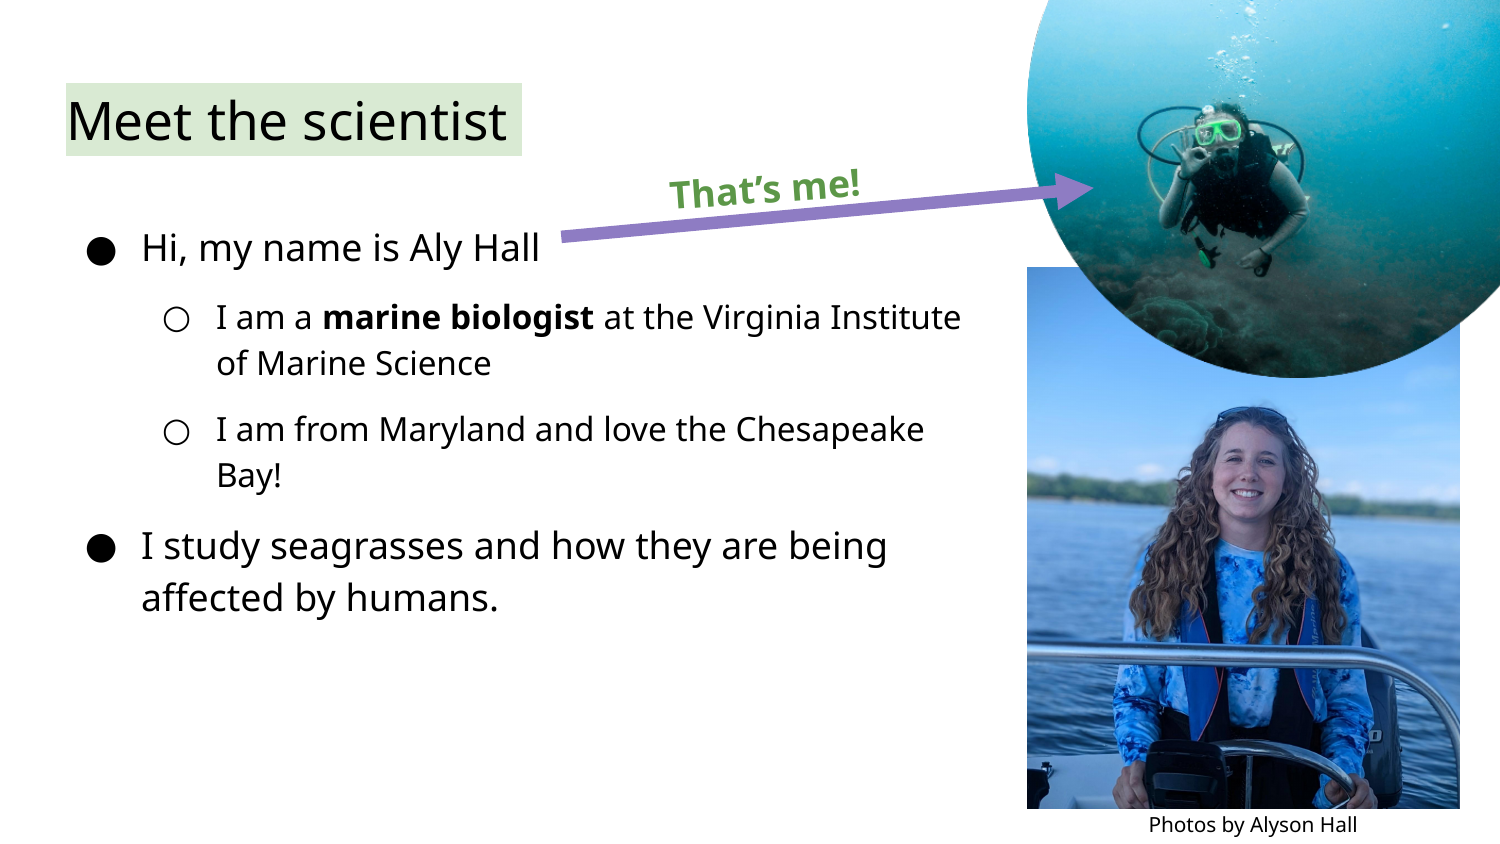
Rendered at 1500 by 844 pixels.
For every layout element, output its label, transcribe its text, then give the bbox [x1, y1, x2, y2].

text_box Photos by Alyson Hall [1046, 816, 1460, 844]
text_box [560, 187, 1094, 238]
text_box That’s me! [651, 136, 967, 186]
title Meet the scientist [51, 71, 638, 166]
list Hi, my name is Aly Hall I am a marine biologist at the Virginia Institute of Marine Science I am from Maryland and love the Chesapeake Bay! I study seagrasses and how they are being affected by humans. [51, 202, 983, 750]
picture [1026, 0, 1500, 809]
